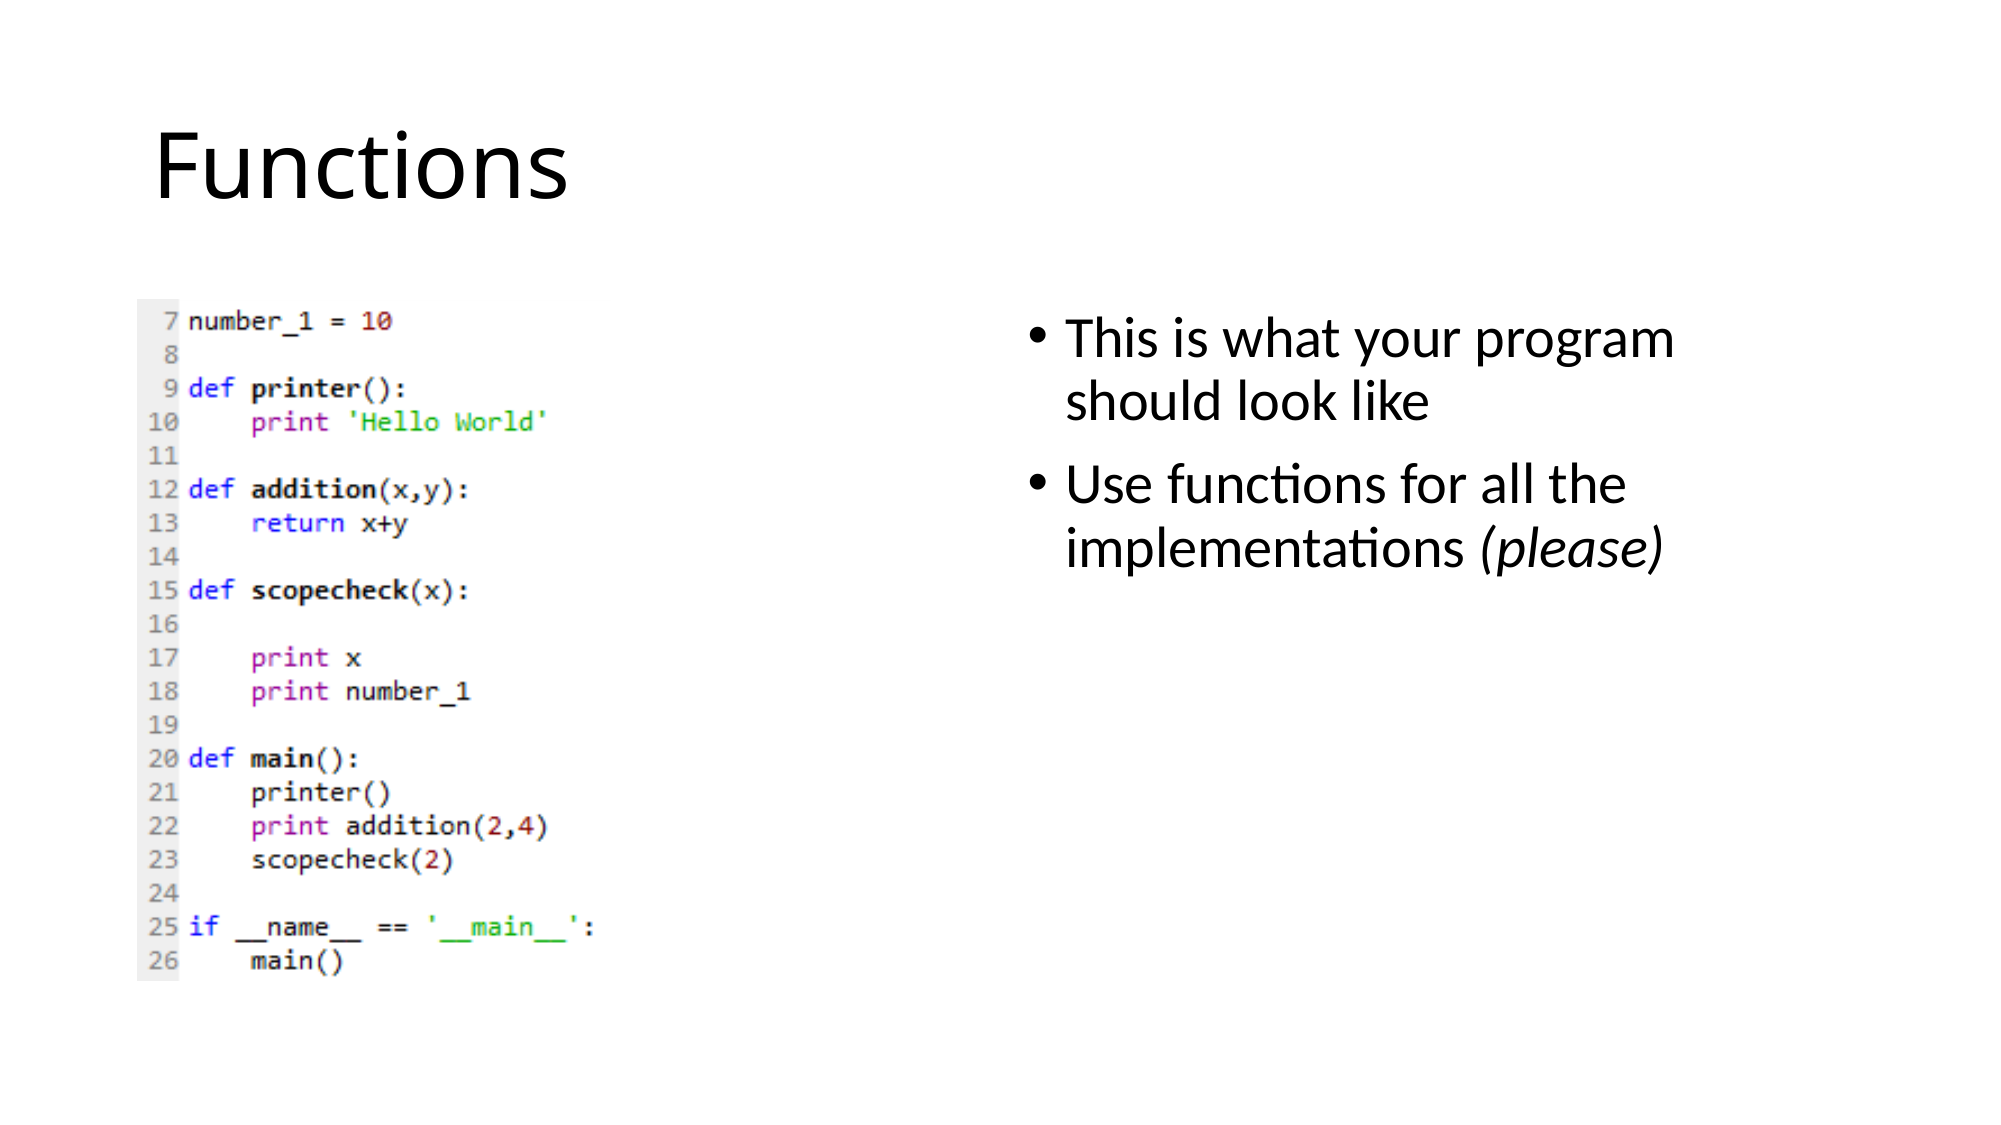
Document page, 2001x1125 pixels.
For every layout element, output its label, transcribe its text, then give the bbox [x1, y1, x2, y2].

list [137, 299, 611, 981]
title Functions [137, 59, 1863, 278]
list This is what your program should look like Use functions for all the implementations (please) [1012, 299, 1863, 1014]
